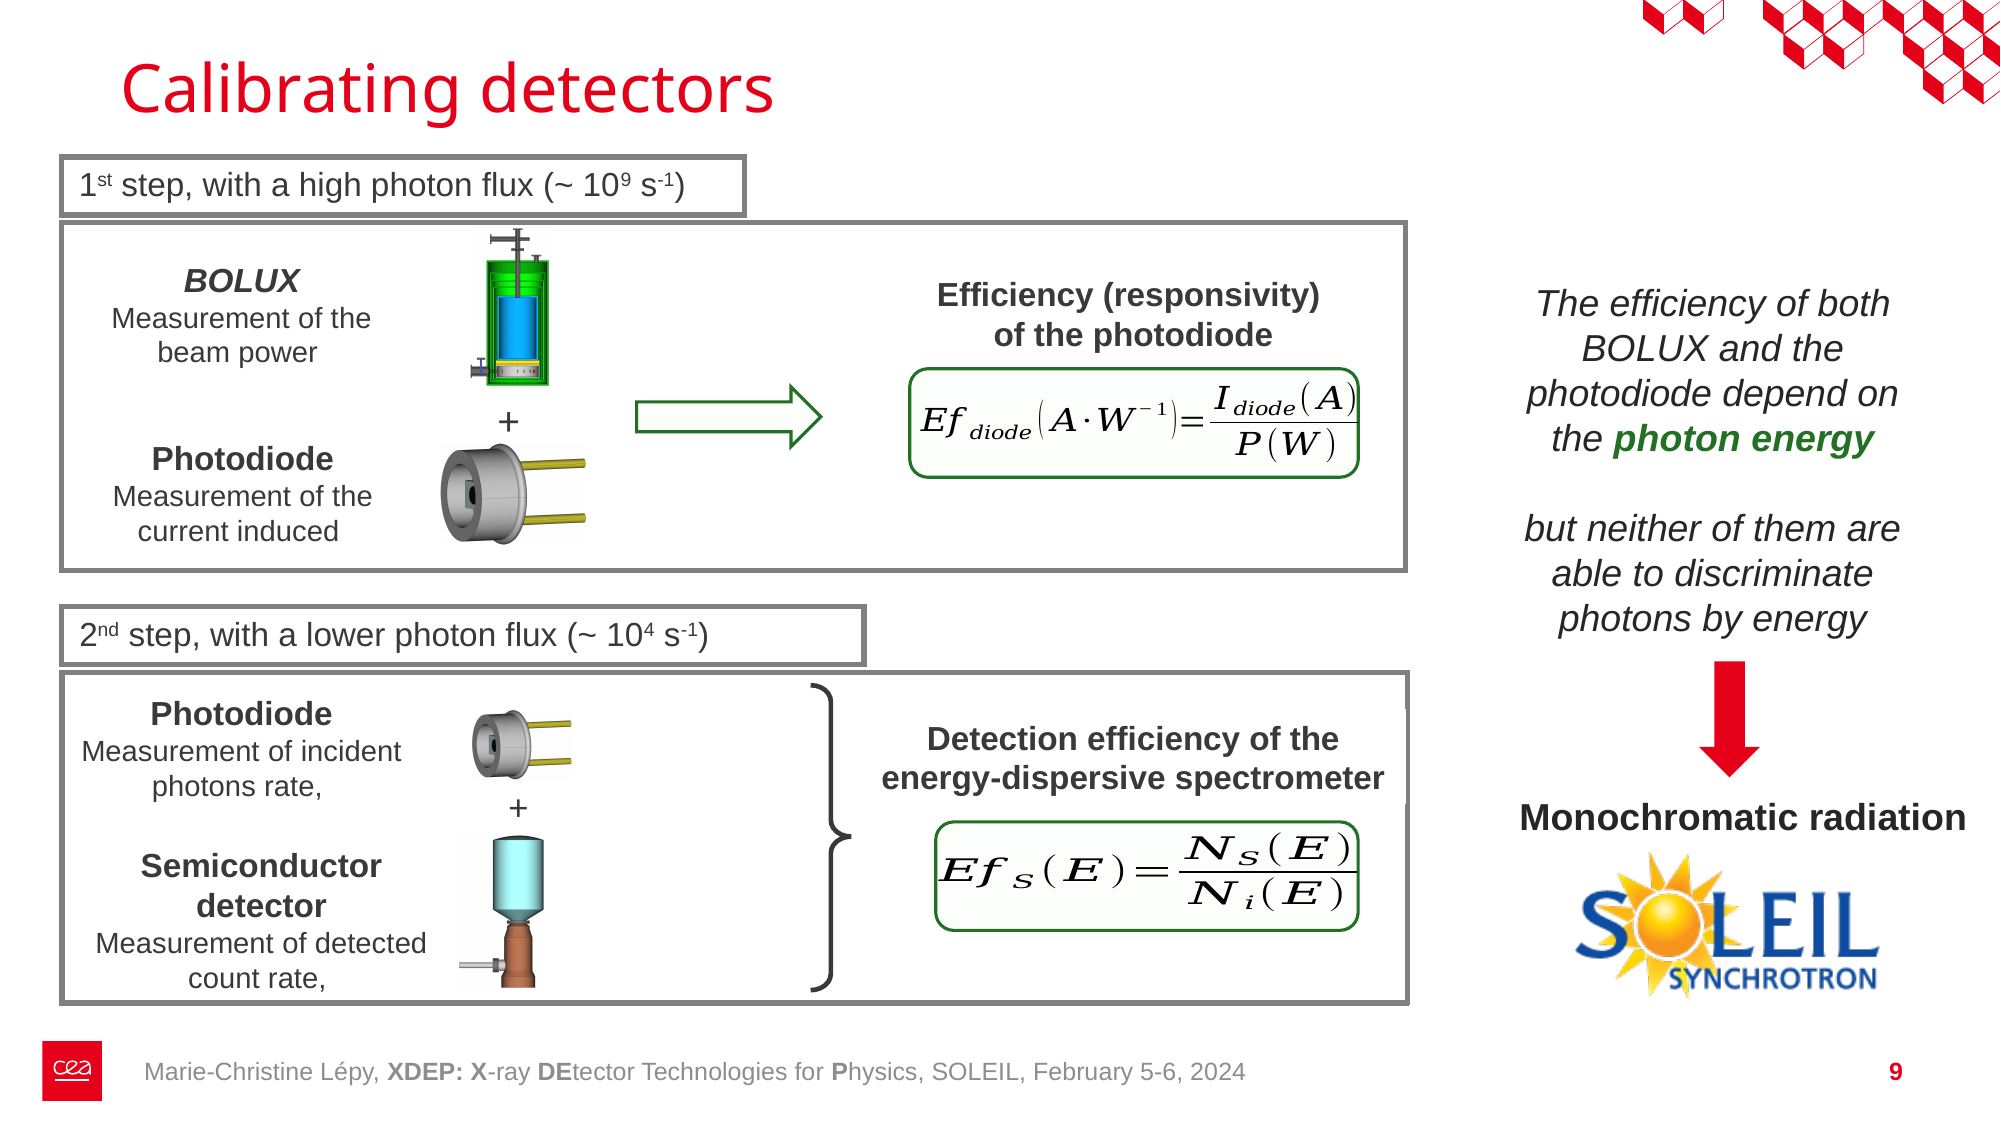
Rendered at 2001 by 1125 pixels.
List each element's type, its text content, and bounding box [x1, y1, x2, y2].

picture [436, 442, 588, 547]
text_box The efficiency of both BOLUX and the photodiode depend on the photon energy but neither of them are able to discriminate photons by energy [1499, 271, 1927, 647]
text_box [61, 156, 745, 216]
picture [1575, 852, 1880, 1000]
text_box [1696, 660, 1763, 779]
text_box [61, 606, 864, 665]
slide_number 9 [1804, 1040, 1919, 1101]
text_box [58, 222, 1406, 571]
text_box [61, 672, 1408, 1004]
title Calibrating detectors [120, 47, 1880, 191]
text_box Monochromatic radiation [1504, 786, 1983, 891]
